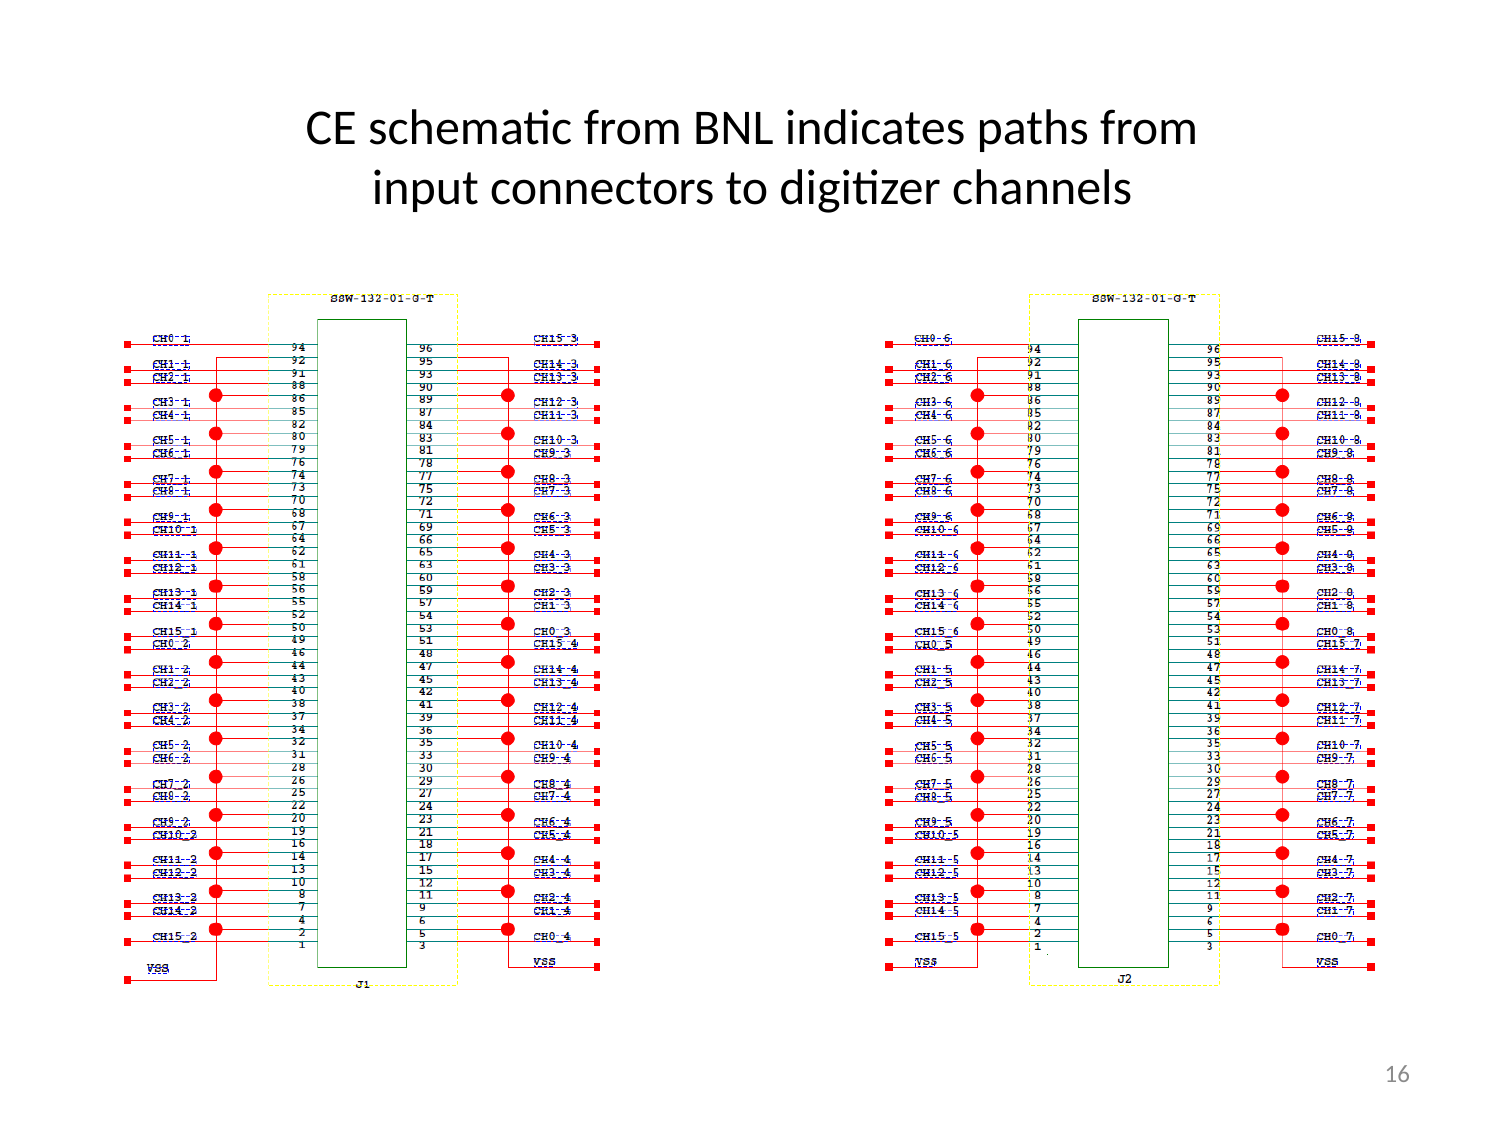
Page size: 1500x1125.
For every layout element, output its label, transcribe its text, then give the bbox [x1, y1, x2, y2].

text_box CE schematic from BNL indicates paths from input connectors to digitizer channels [290, 87, 1214, 223]
picture [100, 274, 1404, 1009]
slide_number 16 [1074, 1042, 1425, 1103]
